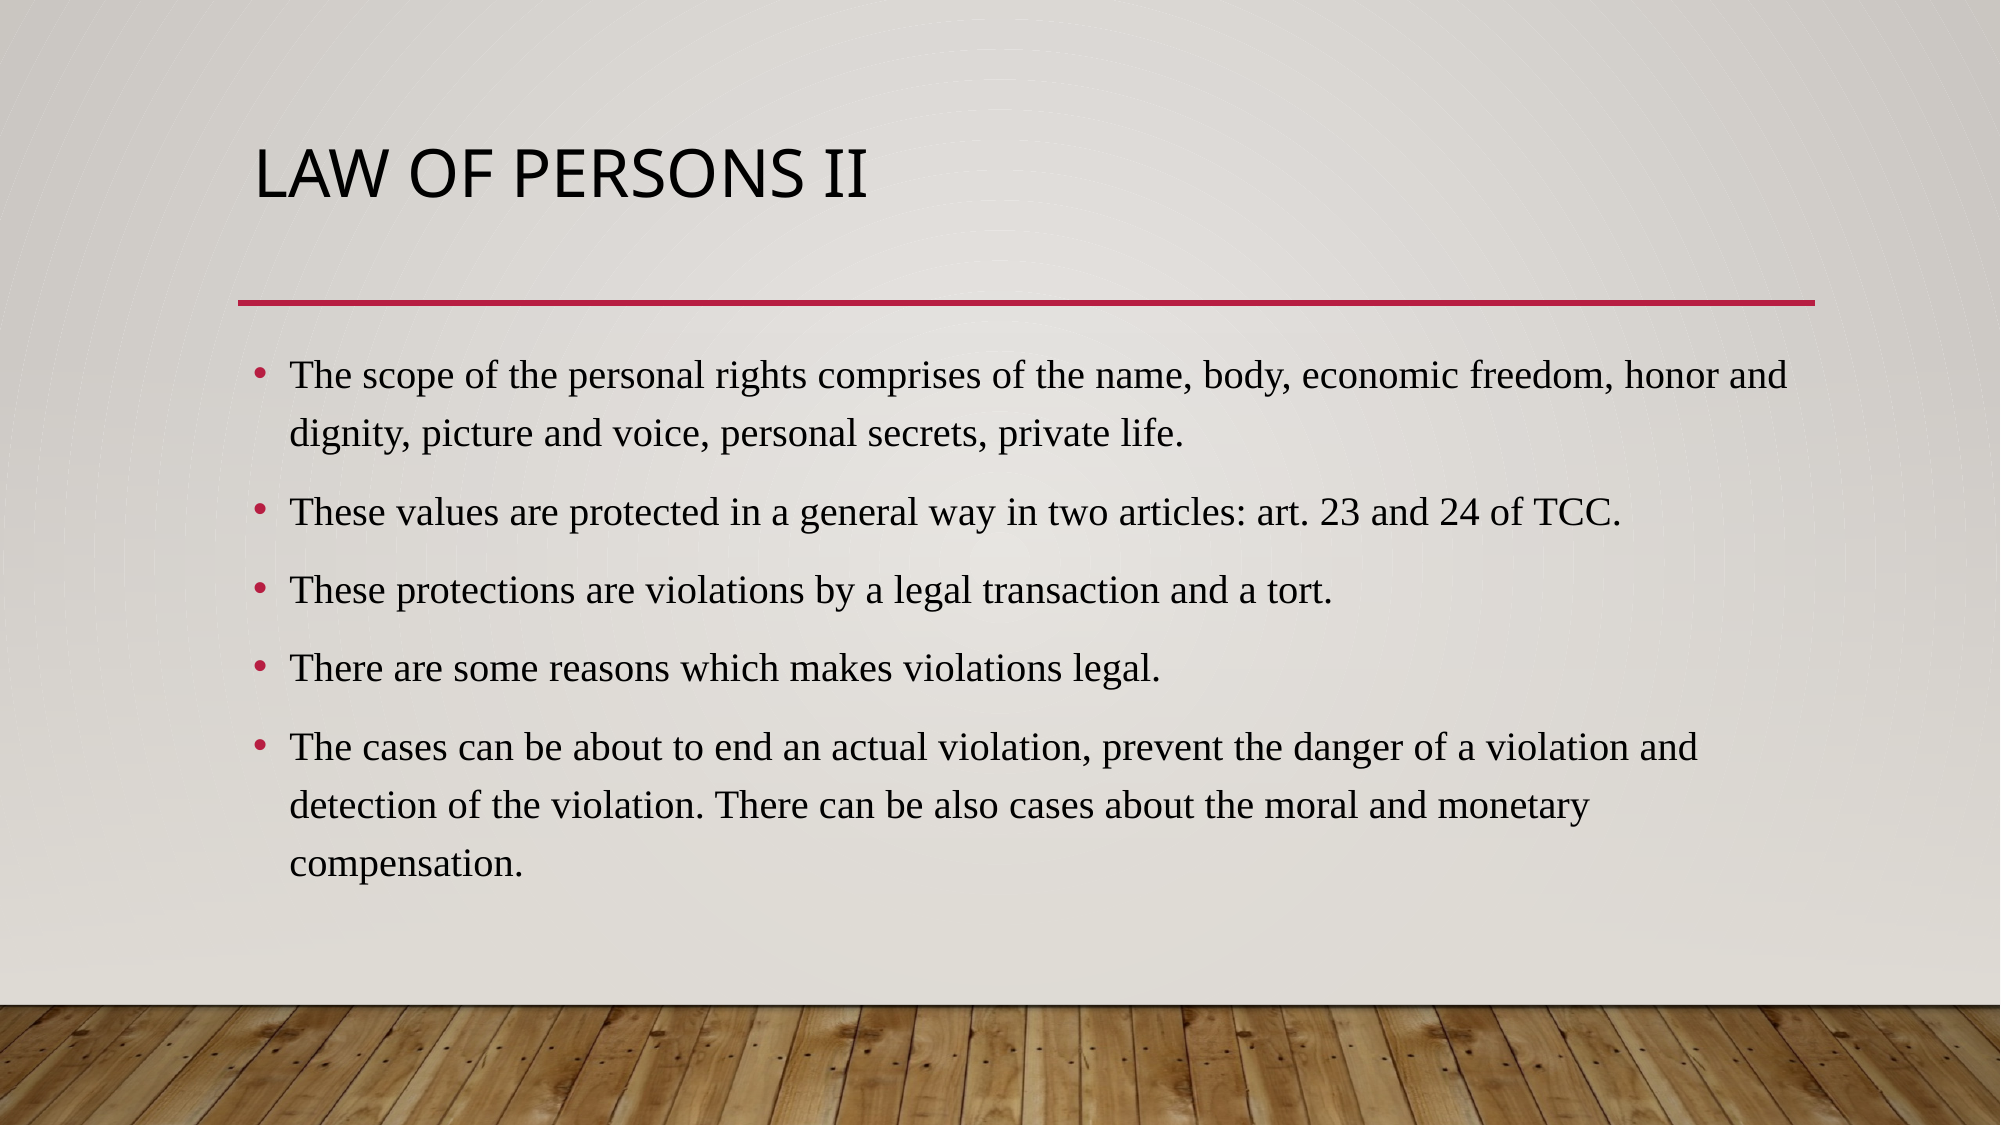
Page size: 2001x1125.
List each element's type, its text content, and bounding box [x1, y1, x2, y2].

title Law of persons II [238, 131, 1814, 305]
picture [0, 1005, 2000, 1125]
list The scope of the personal rights comprises of the name, body, economic freedom, honor and dignity, picture and voice, personal secrets, private life. These values are protected in a general way in two articles: art. 23 and 24 of TCC. These protections are violations by a legal transaction and a tort. There are some reasons which makes violations legal. The cases can be about to end an actual violation, prevent the danger of a violation and detection of the violation. There can be also cases about the moral and monetary compensation. [238, 330, 1814, 897]
